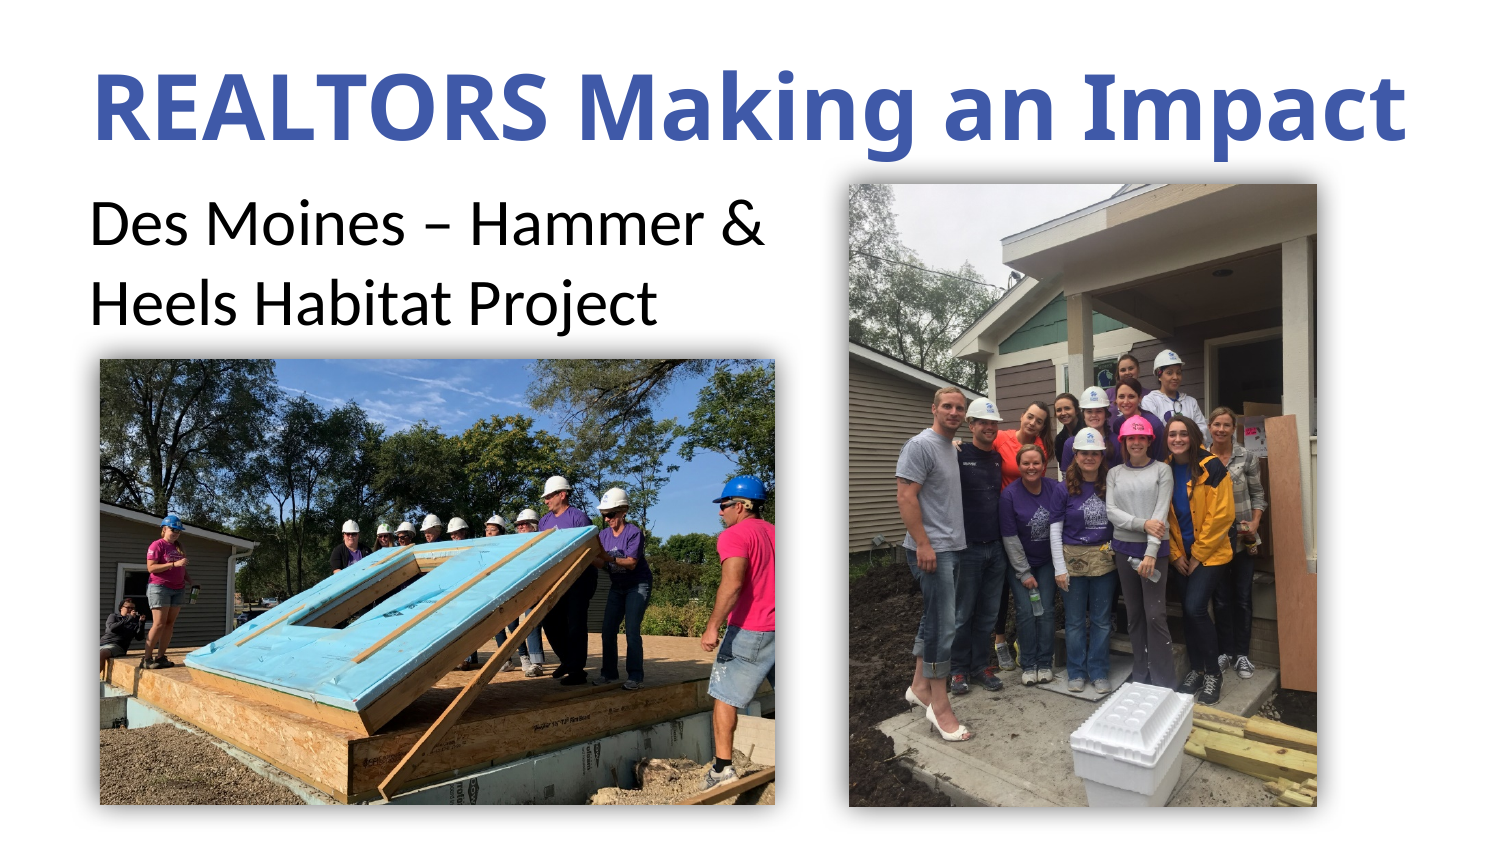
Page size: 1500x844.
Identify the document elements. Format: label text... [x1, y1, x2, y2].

title REALTORS Making an Impact [75, 33, 1425, 175]
text_box Des Moines – Hammer & Heels Habitat Project [75, 171, 788, 347]
picture [849, 184, 1317, 807]
picture [99, 359, 776, 805]
